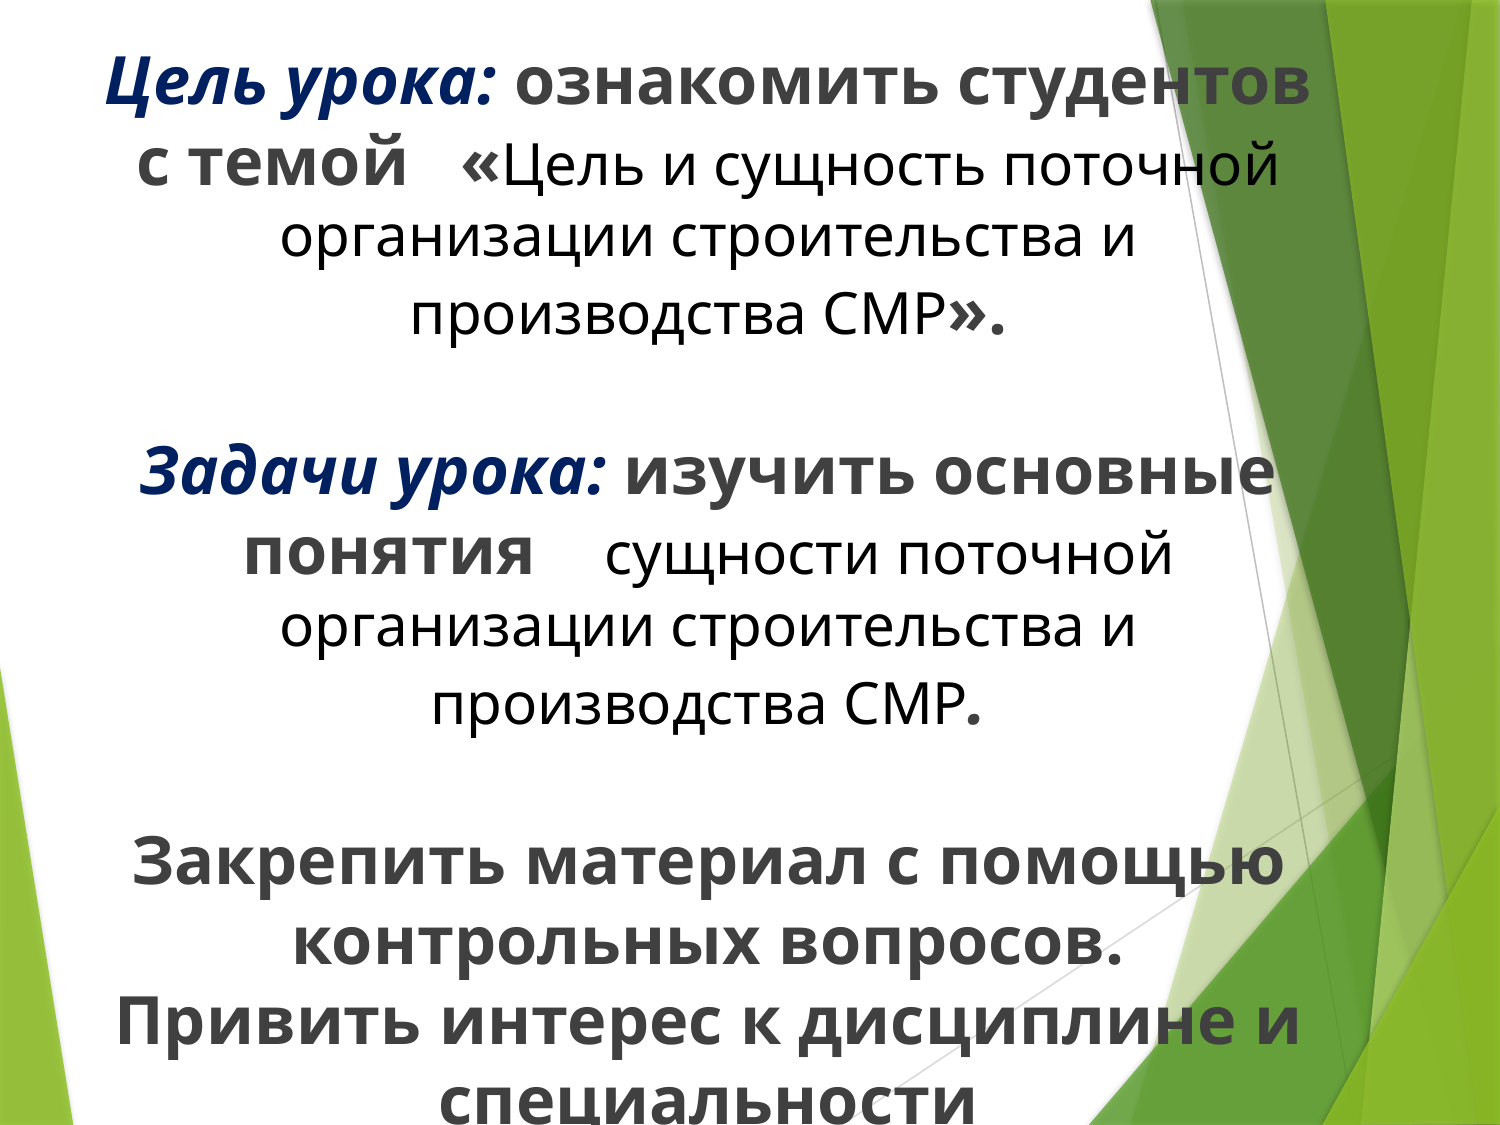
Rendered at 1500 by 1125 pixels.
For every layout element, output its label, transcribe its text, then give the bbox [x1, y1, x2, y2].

text_box Цель урока: ознакомить студентов с темой «Цель и сущность поточной организации строительства и производства СМР». Задачи урока: изучить основные понятия сущности поточной организации строительства и производства СМР. Закрепить материал с помощью контрольных вопросов. Привить интерес к дисциплине и специальности [64, 30, 1353, 1125]
